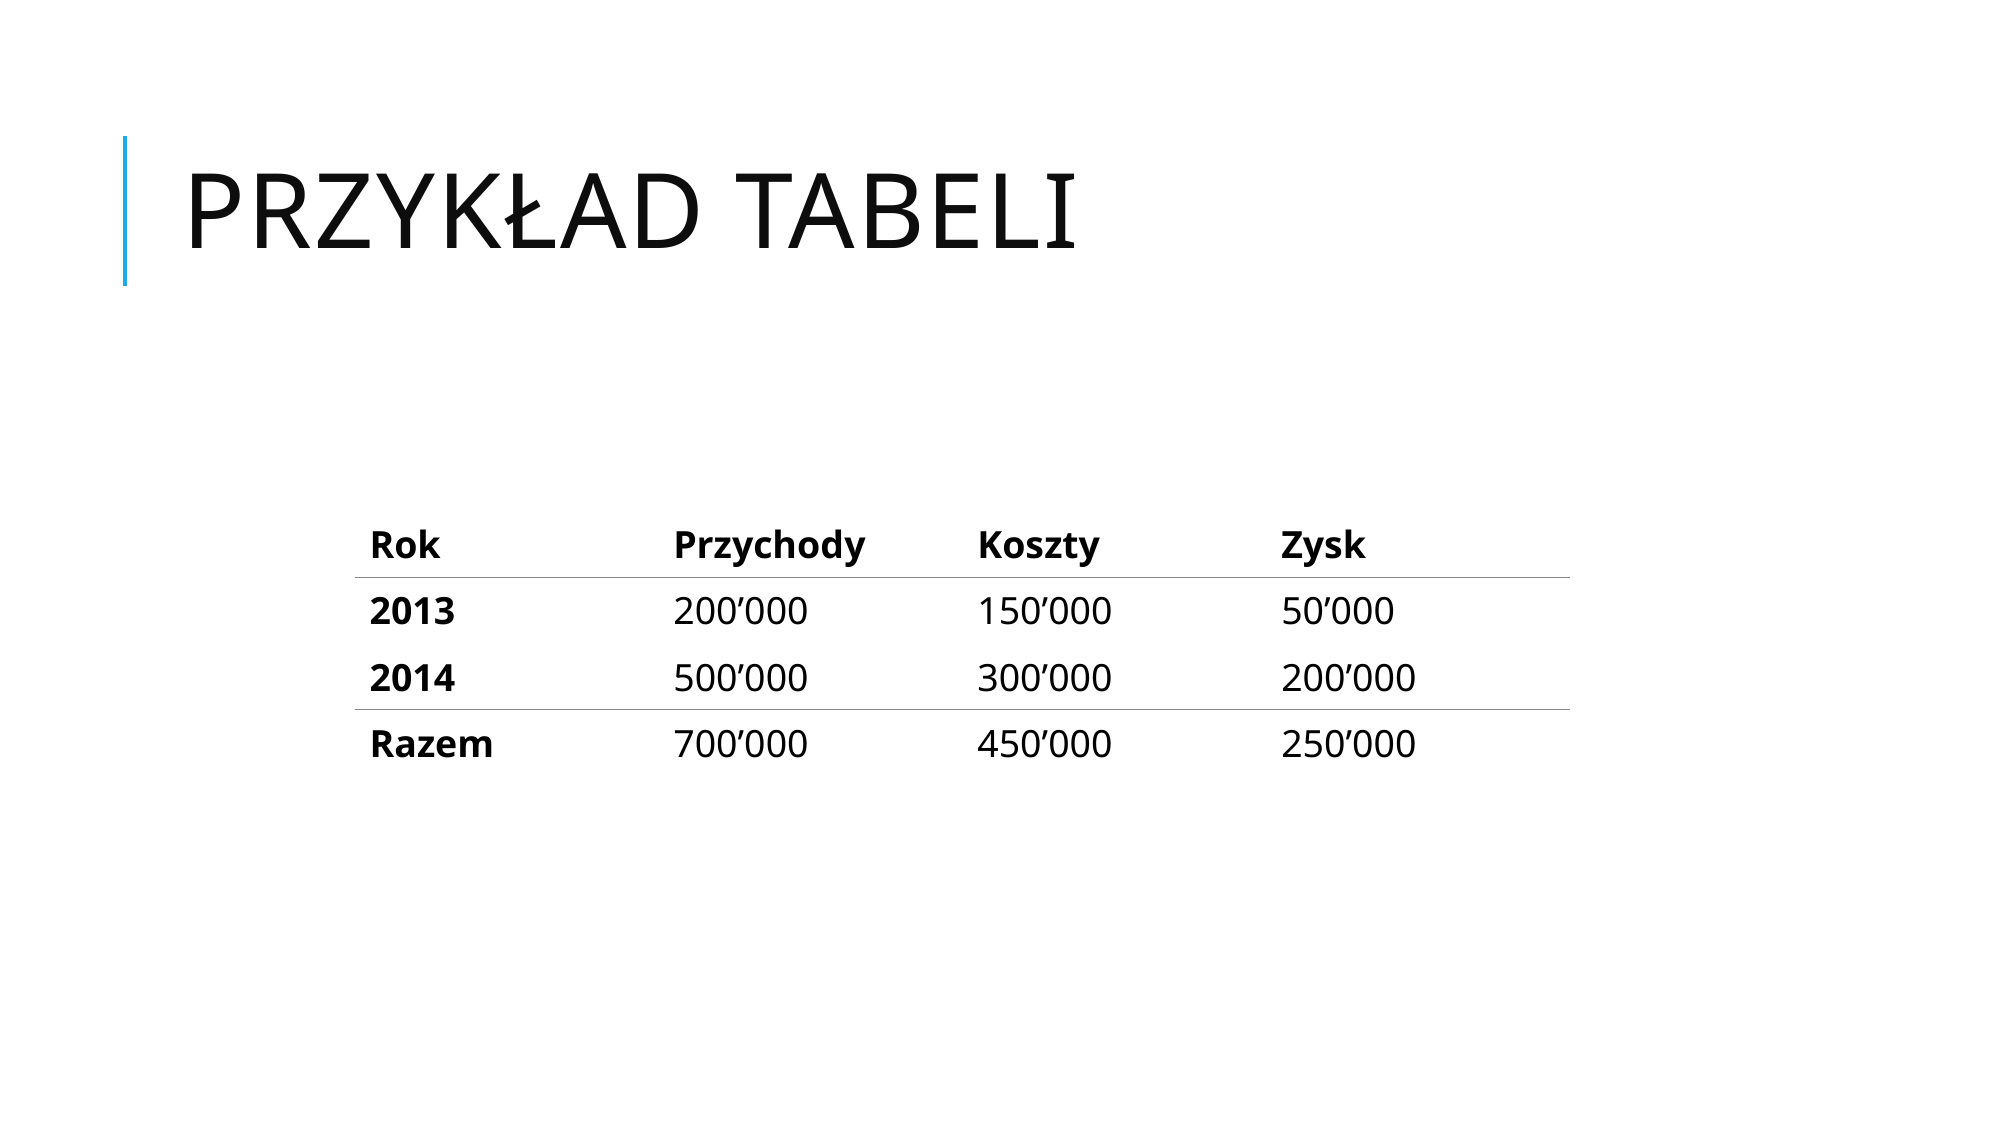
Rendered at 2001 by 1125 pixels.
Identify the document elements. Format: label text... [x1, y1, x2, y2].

table_cell 300’000 [962, 644, 1266, 709]
table_header Rok [355, 511, 658, 577]
table_cell 250’000 [1266, 710, 1570, 776]
title Przykład tabeli [168, 96, 1763, 342]
table_cell 450’000 [962, 710, 1266, 776]
table_cell 150’000 [962, 578, 1266, 644]
table_header Koszty [962, 511, 1266, 577]
table_cell 200’000 [1266, 644, 1570, 709]
table_header Zysk [1266, 511, 1570, 577]
table_cell 500’000 [658, 644, 962, 709]
table_cell Razem [355, 710, 658, 776]
table_header Przychody [658, 511, 962, 577]
table_cell 50’000 [1266, 578, 1570, 644]
table_cell 2013 [355, 578, 658, 644]
table_cell 2014 [355, 644, 658, 709]
table_cell 200’000 [658, 578, 962, 644]
table_cell 700’000 [658, 710, 962, 776]
